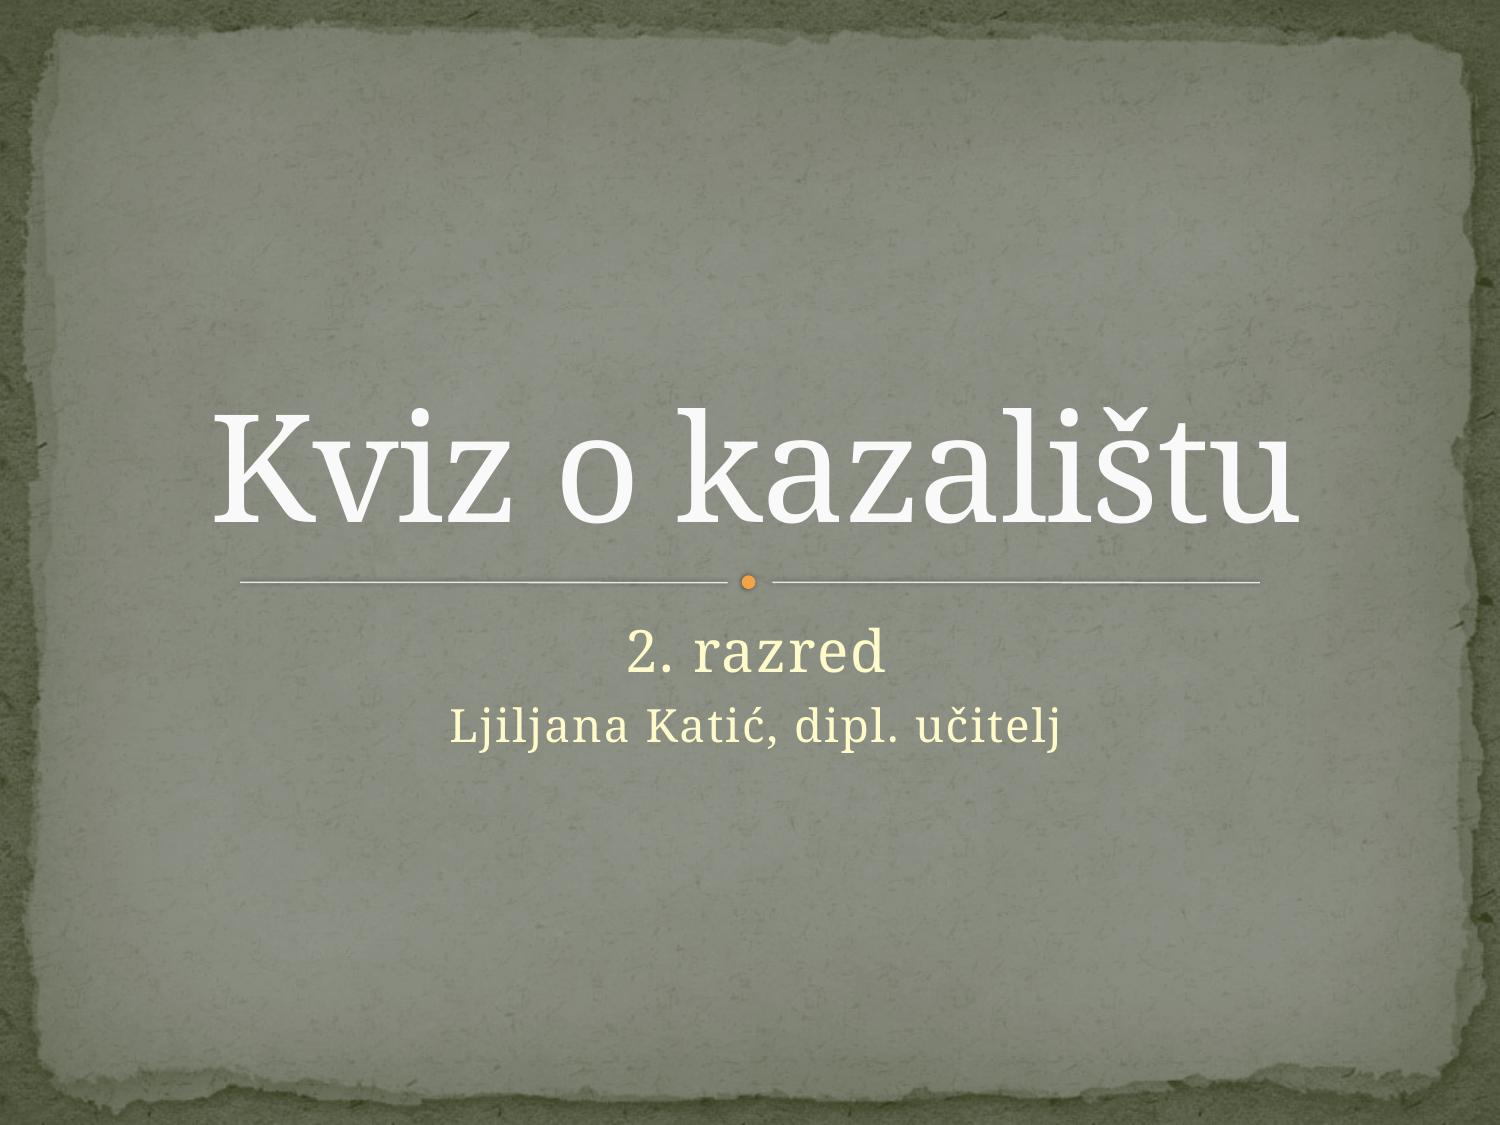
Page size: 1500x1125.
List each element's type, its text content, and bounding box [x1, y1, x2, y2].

title Kviz o kazalištu [74, 235, 1438, 561]
subtitle 2. razred Ljiljana Katić, dipl. učitelj [75, 606, 1438, 795]
